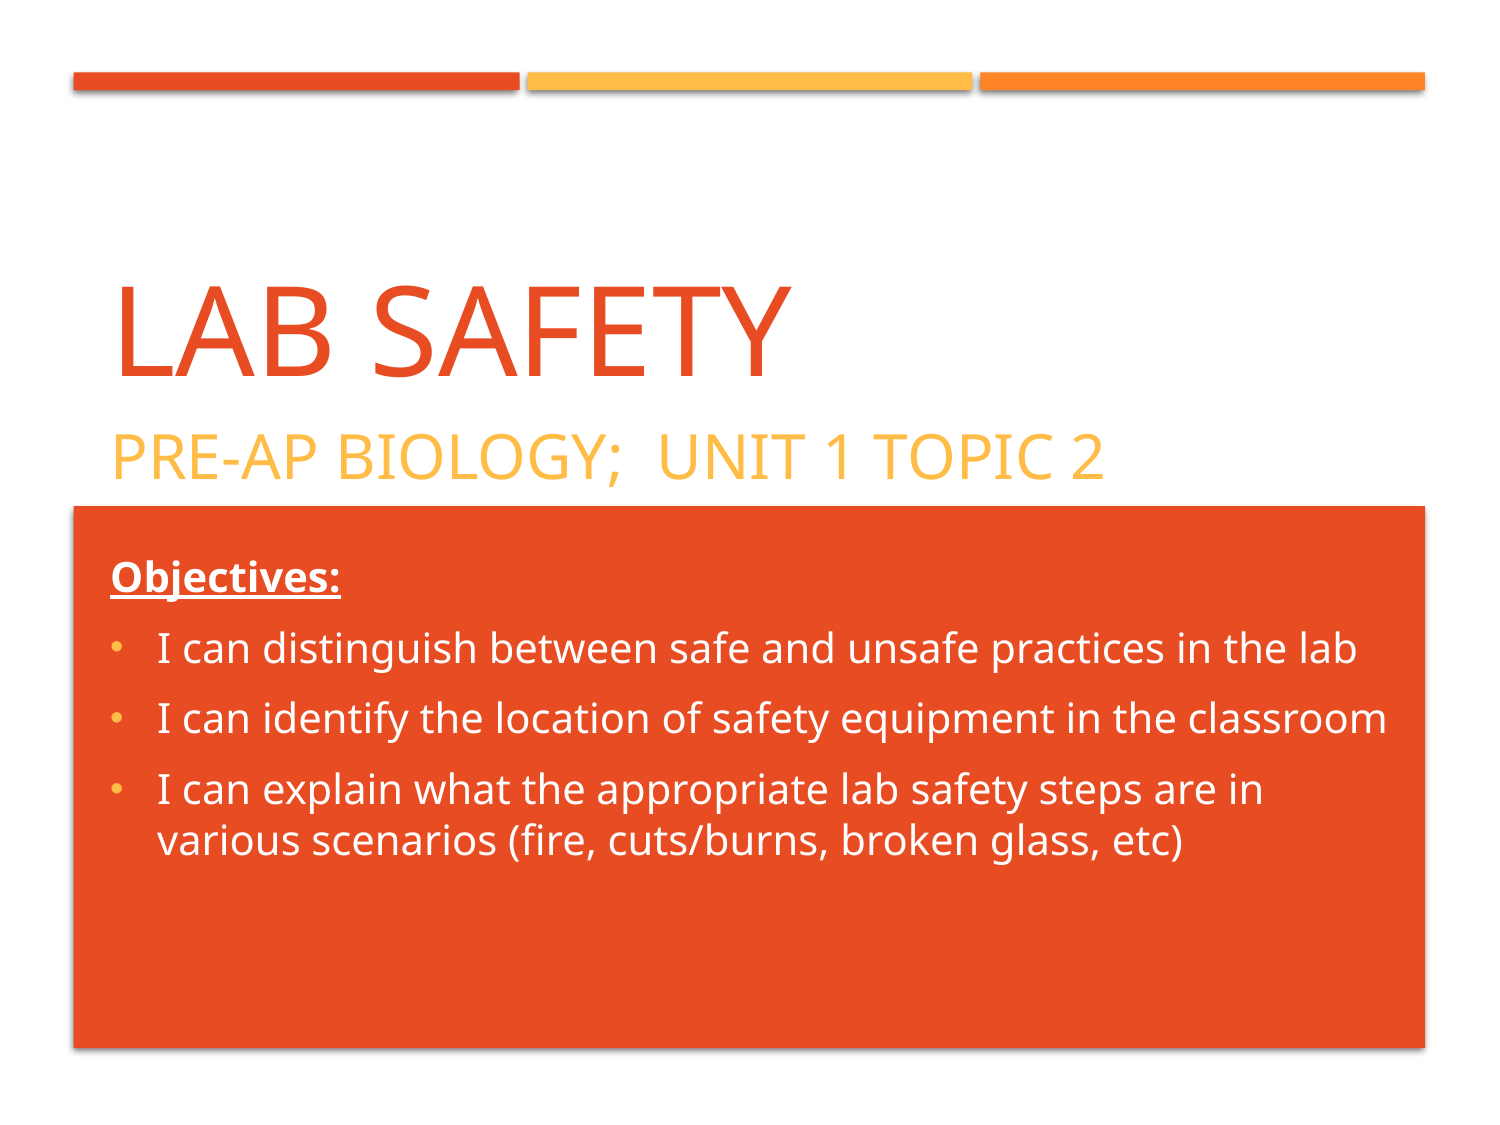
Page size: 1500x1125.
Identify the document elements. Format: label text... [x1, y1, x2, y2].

title Lab Safety [95, 162, 1406, 409]
subtitle Pre-AP Biology; Unit 1 Topic 2 [95, 409, 1406, 507]
text_box Objectives: I can distinguish between safe and unsafe practices in the lab I can identify the location of safety equipment in the classroom I can explain what the appropriate lab safety steps are in various scenarios (fire, cuts/burns, broken glass, etc) [95, 542, 1406, 962]
